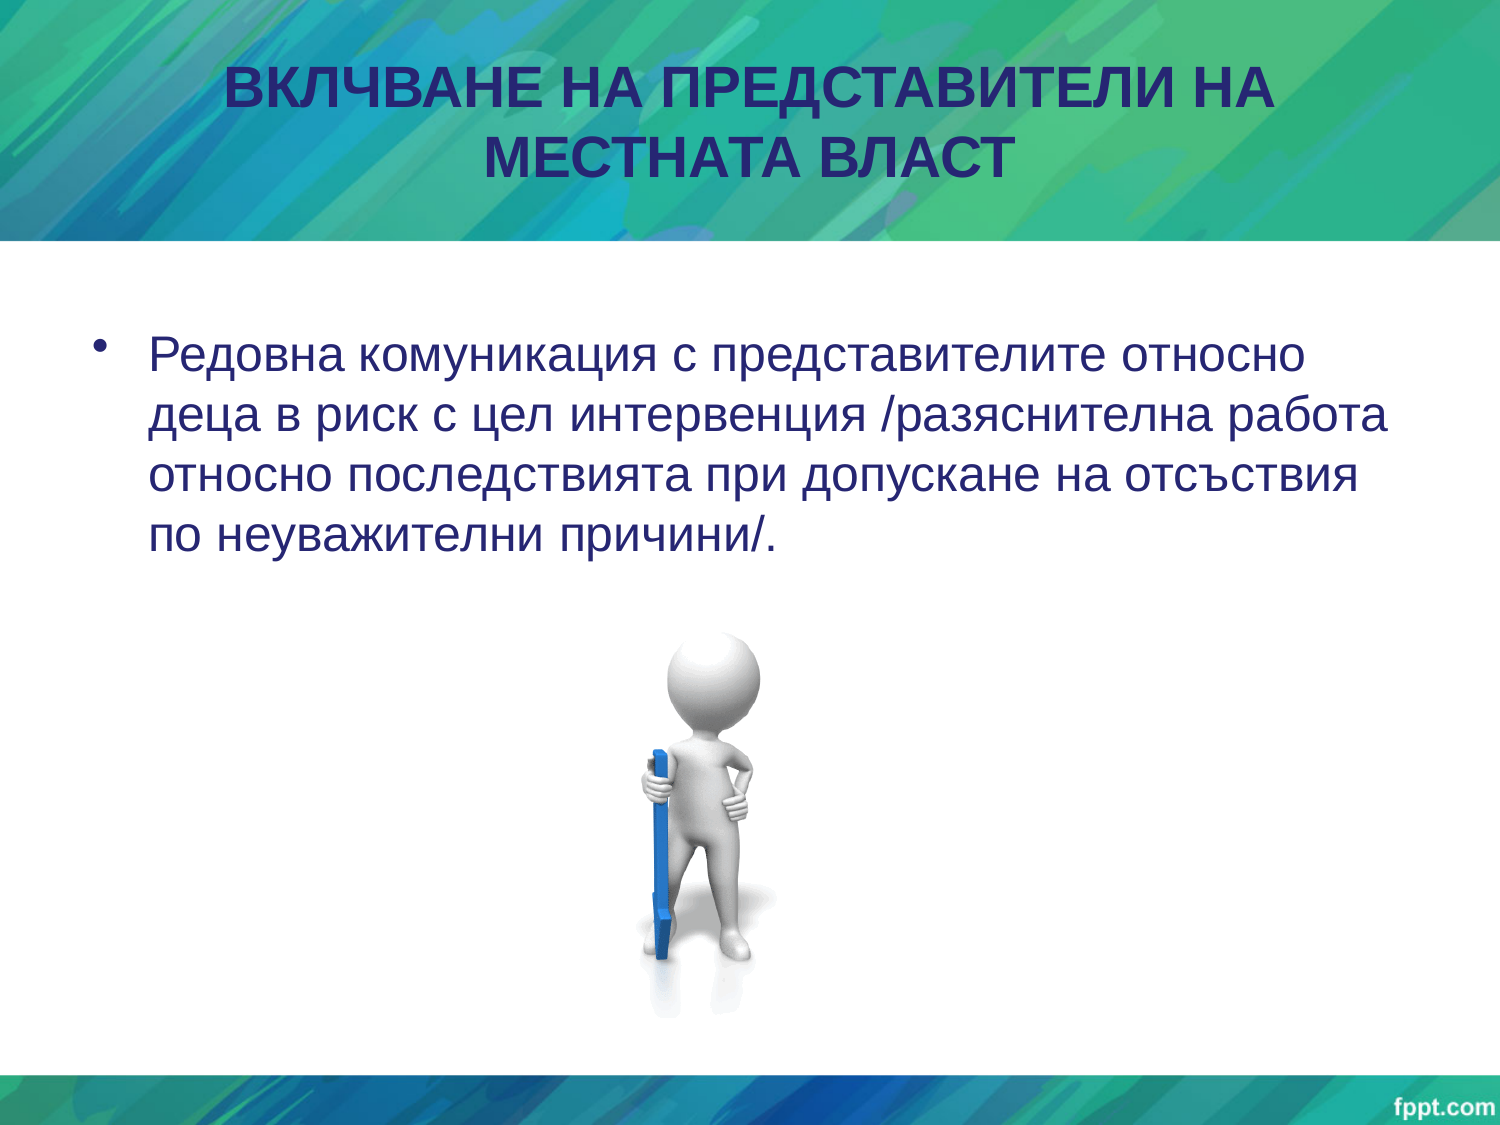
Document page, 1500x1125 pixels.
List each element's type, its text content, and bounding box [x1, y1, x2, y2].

list Редовна комуникация с представителите относно деца в риск с цел интервенция /разяснителна работа относно последствията при допускане на отсъствия по неуважителни причини/. [76, 314, 1427, 638]
picture [0, 0, 1500, 1125]
title ВКЛЧВАНЕ НА ПРЕДСТАВИТЕЛИ НА МЕСТНАТА ВЛАСТ [75, 45, 1425, 233]
